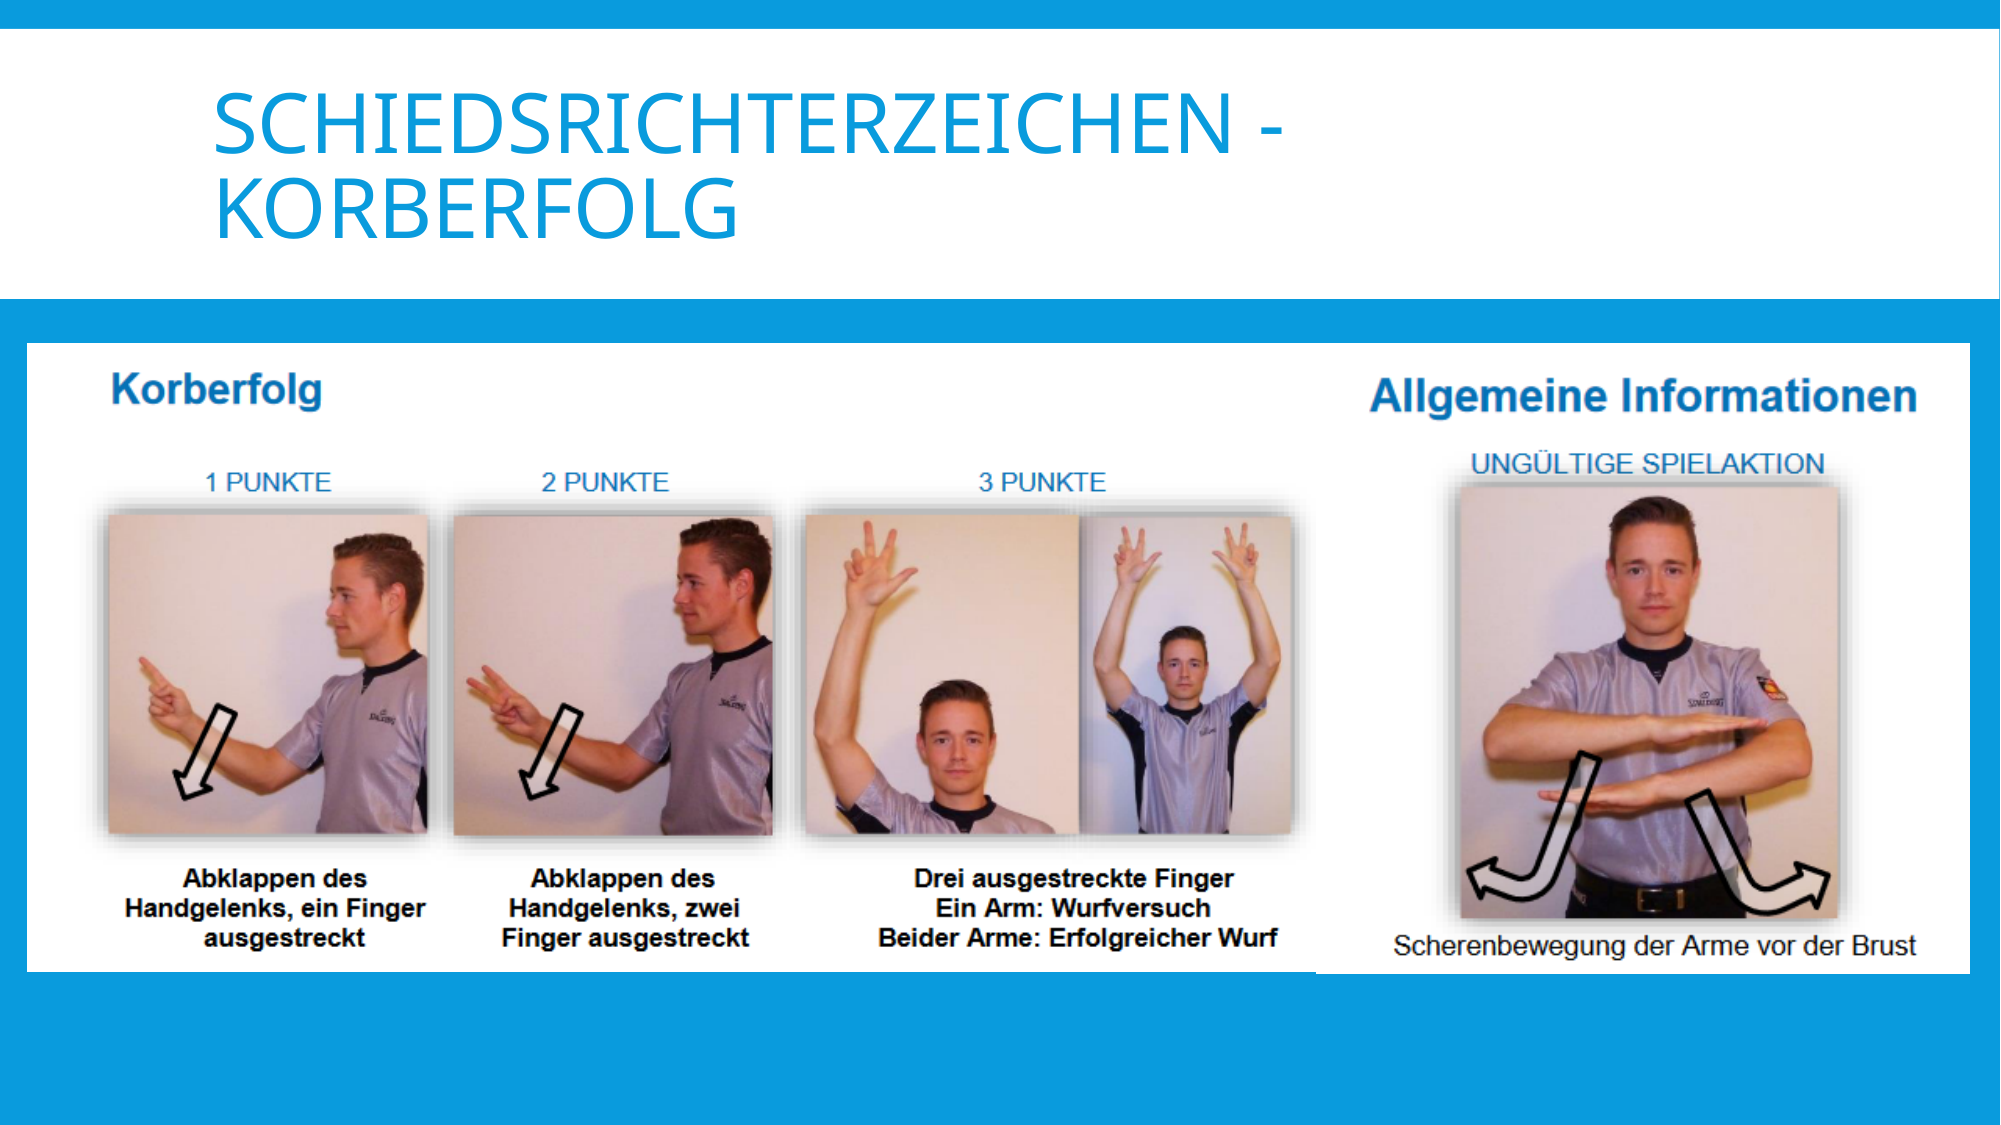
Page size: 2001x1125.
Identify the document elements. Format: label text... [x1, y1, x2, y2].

picture [28, 344, 1969, 973]
title Schiedsrichterzeichen - Korberfolg [197, 46, 1803, 295]
